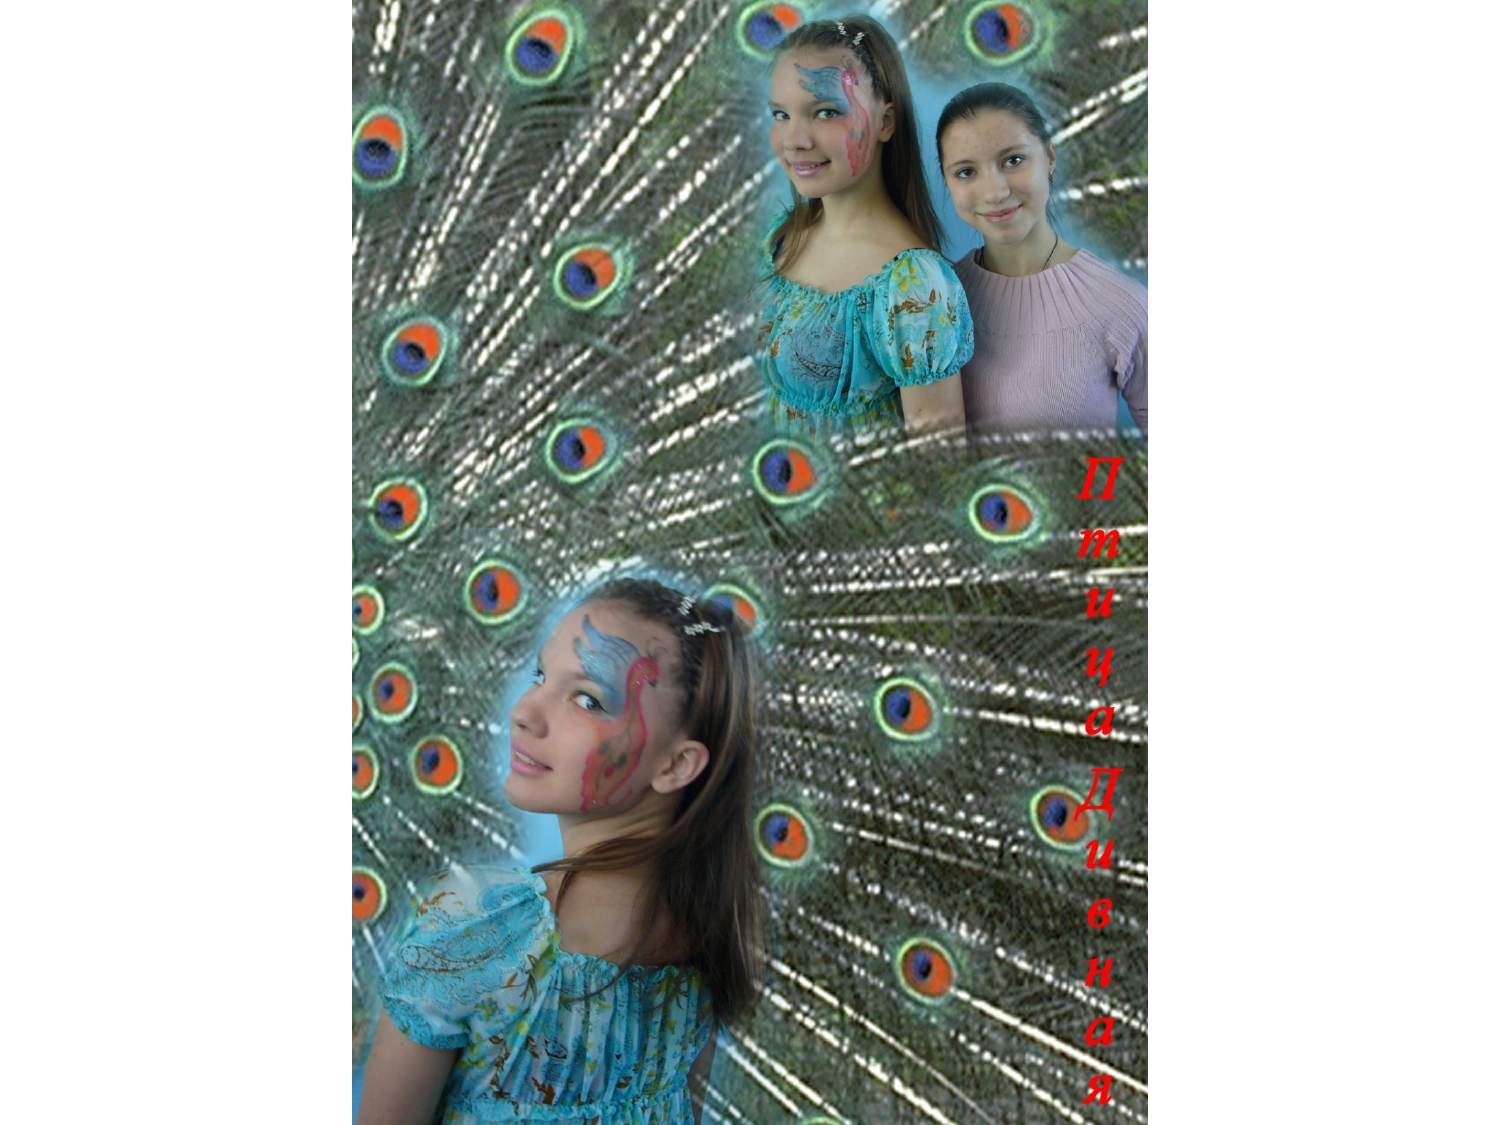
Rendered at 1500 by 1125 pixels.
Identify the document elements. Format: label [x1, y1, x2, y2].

picture [351, 0, 1148, 1125]
